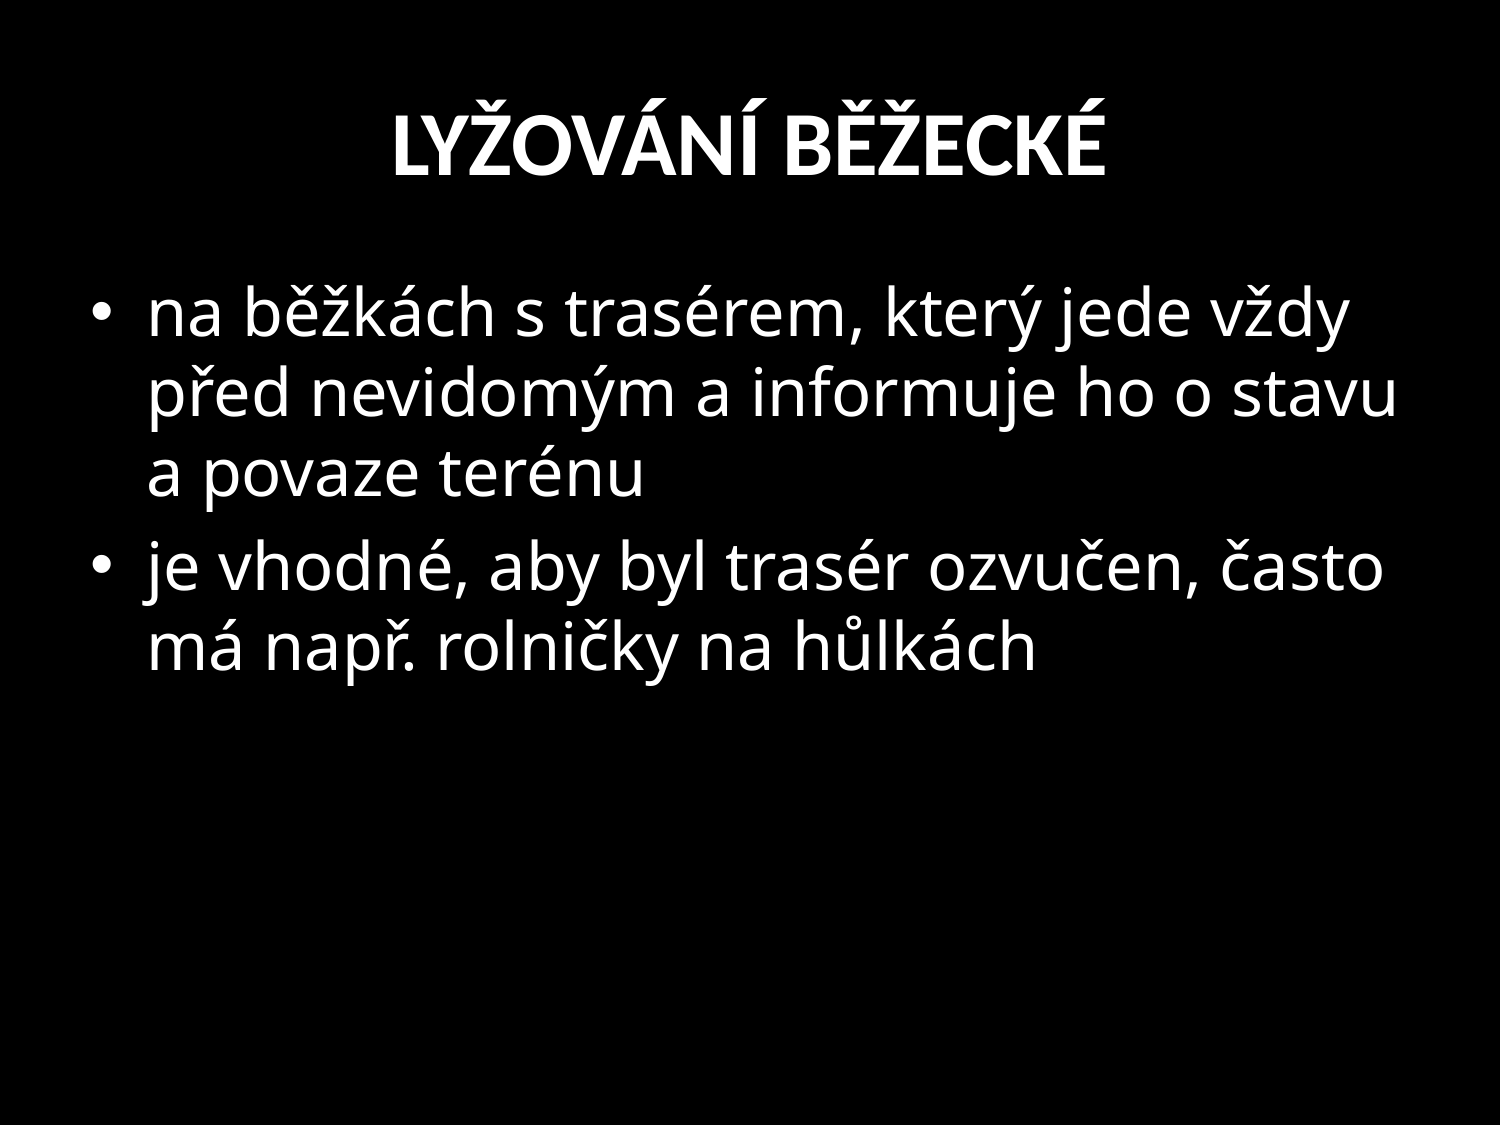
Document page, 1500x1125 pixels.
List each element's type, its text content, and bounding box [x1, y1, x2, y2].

title LYŽOVÁNÍ BĚŽECKÉ [75, 45, 1425, 233]
list na běžkách s trasérem, který jede vždy před nevidomým a informuje ho o stavu a povaze terénu je vhodné, aby byl trasér ozvučen, často má např. rolničky na hůlkách [75, 262, 1425, 1005]
